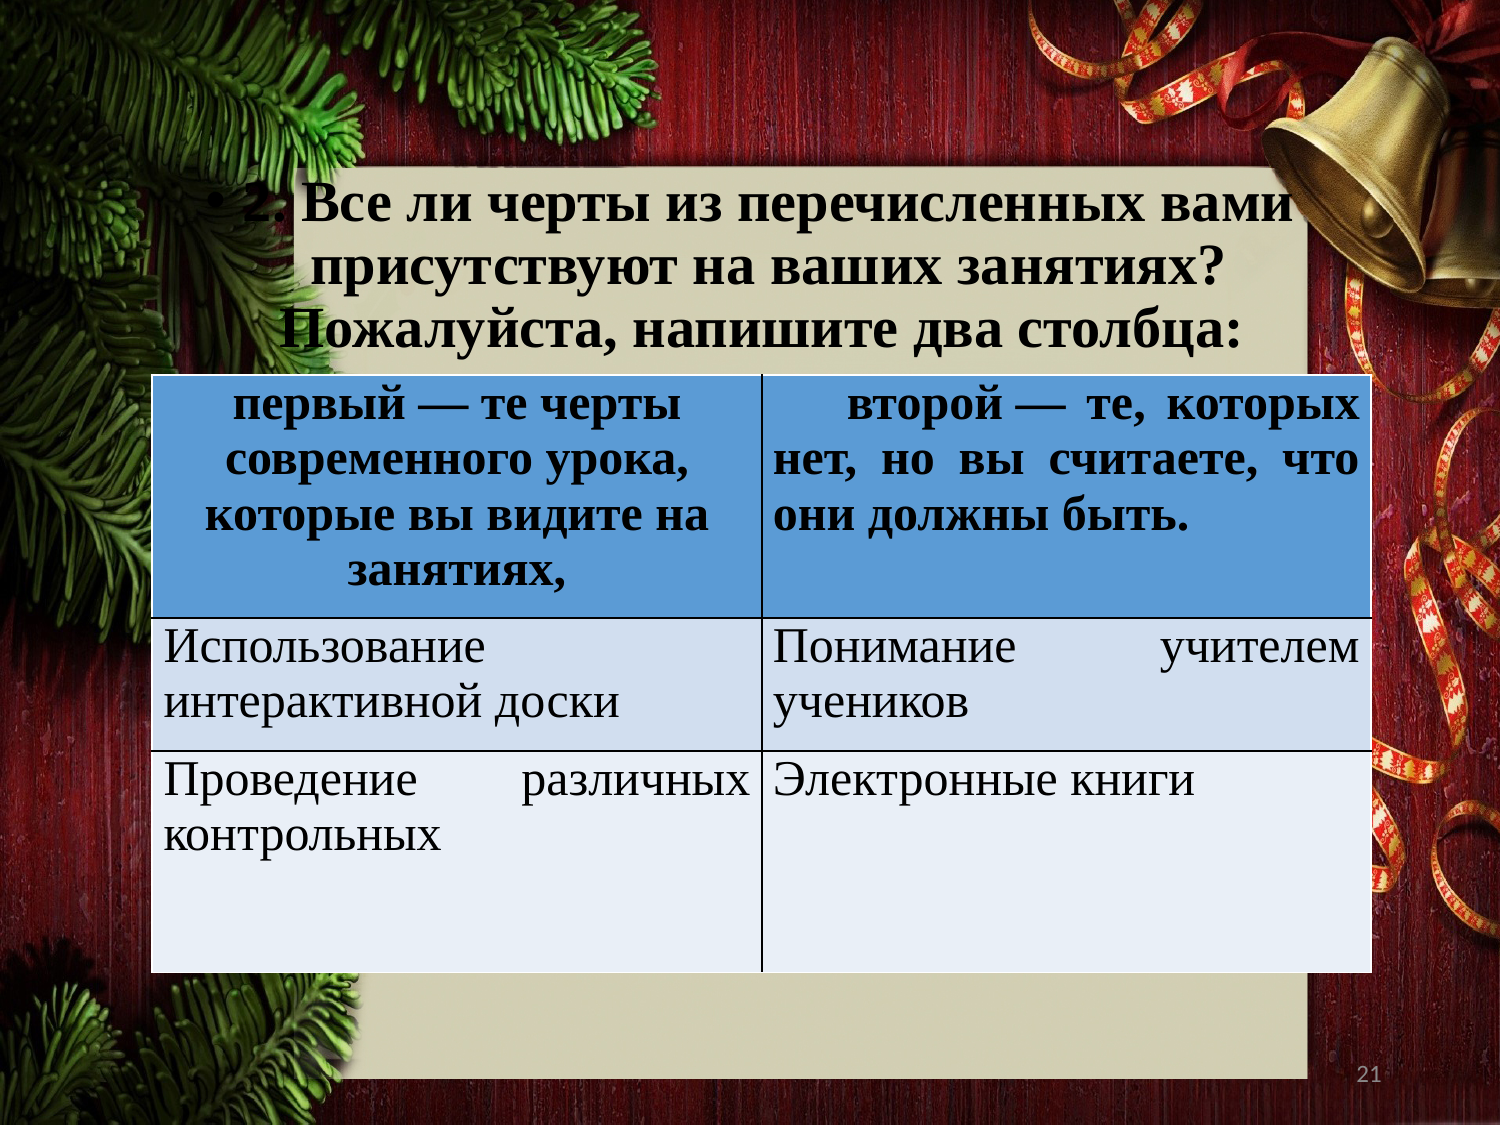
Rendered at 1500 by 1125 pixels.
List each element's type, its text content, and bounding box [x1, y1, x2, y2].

table_header второй — те, которых нет, но вы считаете, что они должны быть. [763, 376, 1370, 617]
picture [0, 0, 1500, 1125]
table_cell Электронные книги [763, 752, 1370, 972]
table_cell Использование интерактивной доски [153, 619, 761, 750]
list 2. Все ли черты из перечисленных вами присутствуют на ваших занятиях? Пожалуйста, напишите два столбца: [102, 163, 1398, 1014]
table_header первый — те черты современного урока, которые вы видите на занятиях, [153, 376, 761, 617]
table_cell Понимание учителем учеников [763, 619, 1370, 750]
slide_number 21 [1059, 1042, 1397, 1103]
table_cell Проведение различных контрольных [153, 752, 761, 972]
